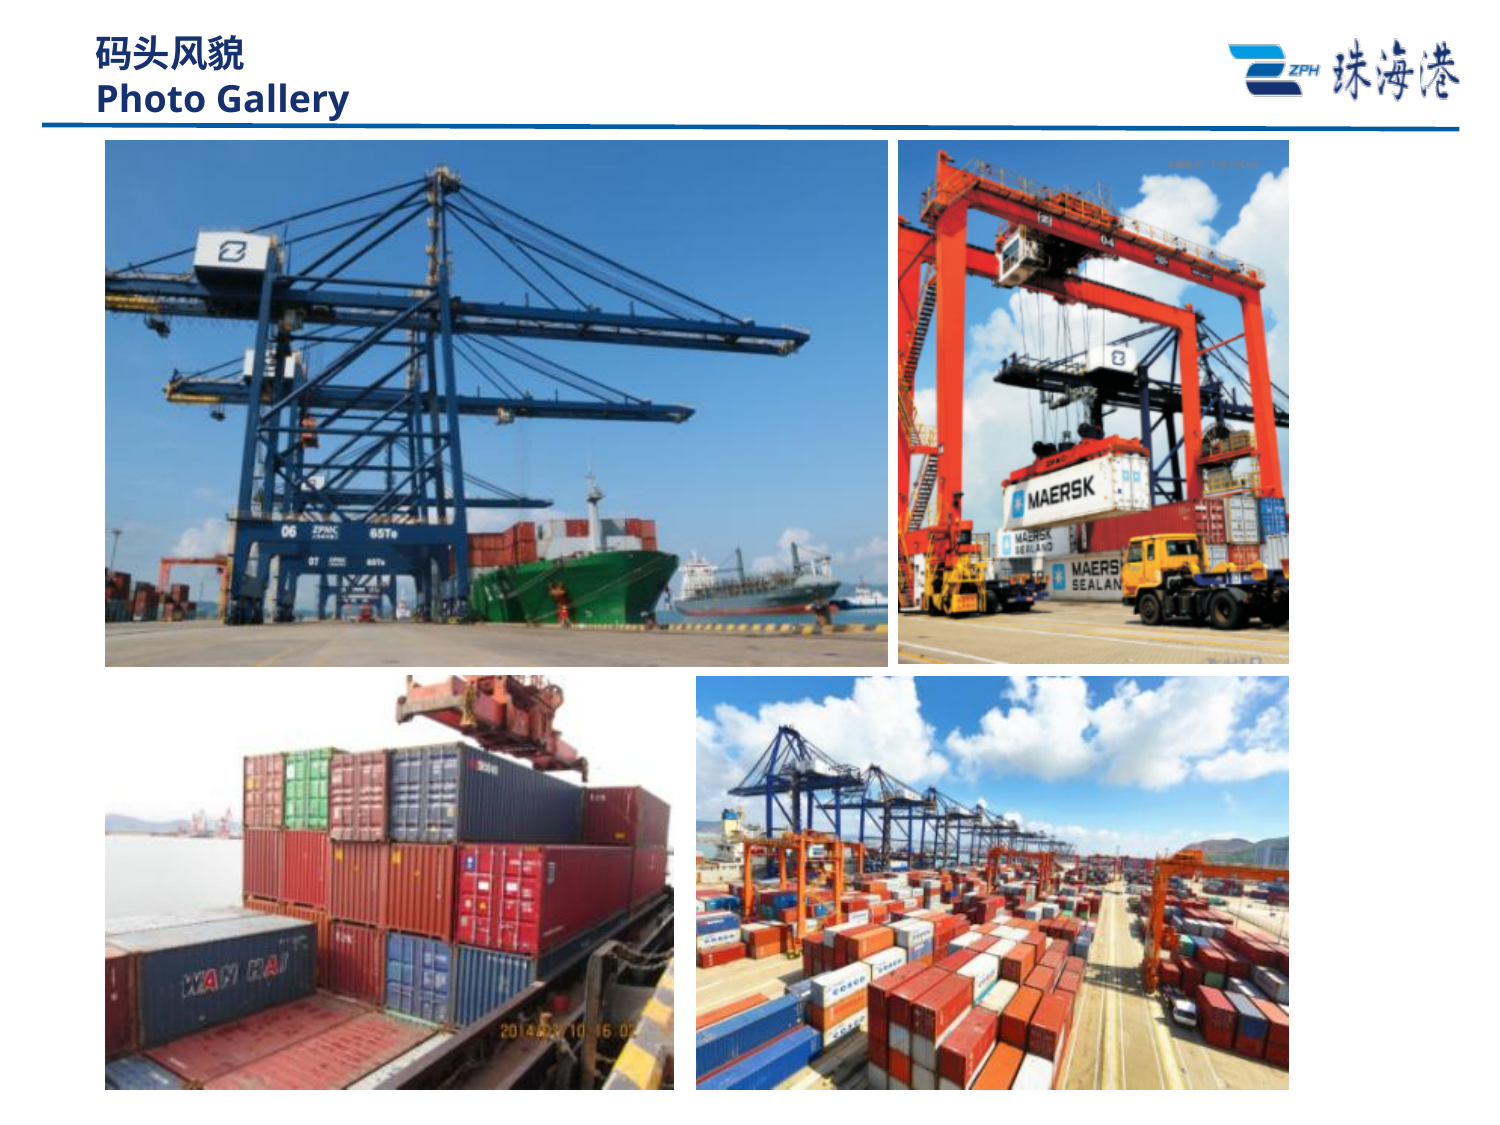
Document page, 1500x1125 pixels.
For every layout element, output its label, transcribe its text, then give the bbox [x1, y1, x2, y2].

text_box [105, 140, 1290, 1091]
text_box 码头风貌 Photo Gallery [81, 23, 902, 127]
picture [1228, 34, 1460, 106]
